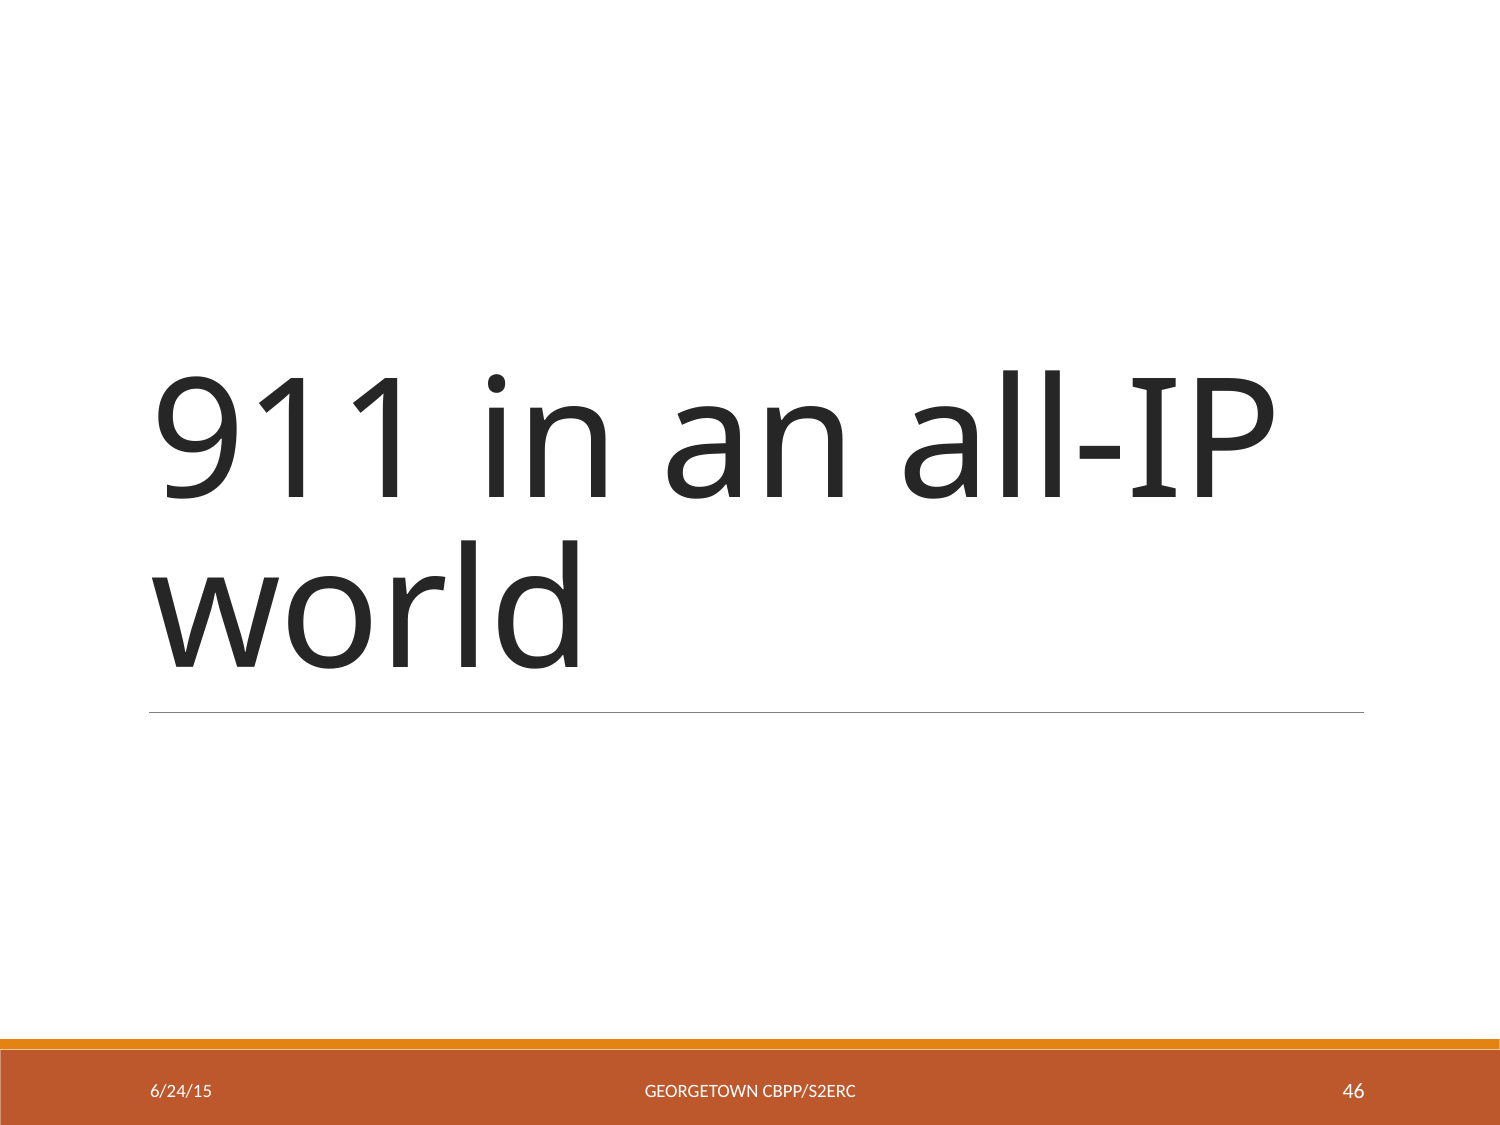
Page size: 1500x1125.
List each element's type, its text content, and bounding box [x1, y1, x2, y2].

title 911 in an all-IP world [135, 124, 1373, 710]
slide_number 46 [1218, 1059, 1380, 1120]
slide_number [135, 1059, 440, 1120]
footer Georgetown CBPP/S2ERC [453, 1059, 1047, 1120]
